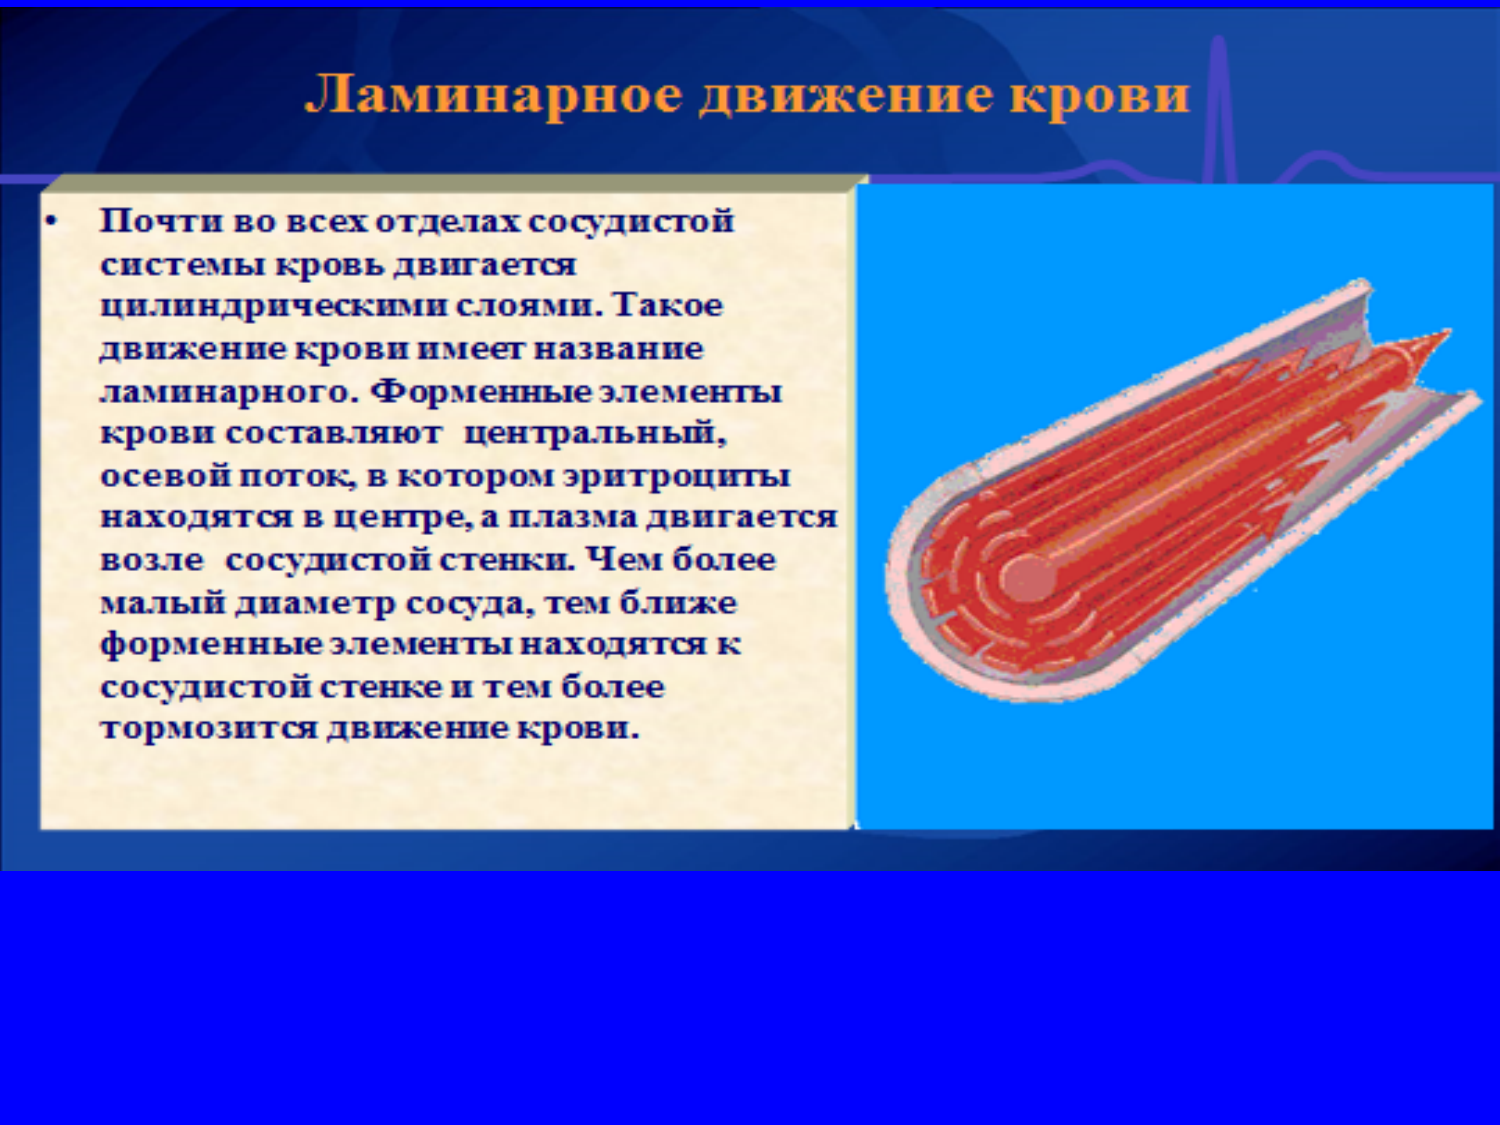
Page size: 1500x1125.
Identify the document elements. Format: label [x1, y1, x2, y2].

text_box [0, 6, 1500, 872]
